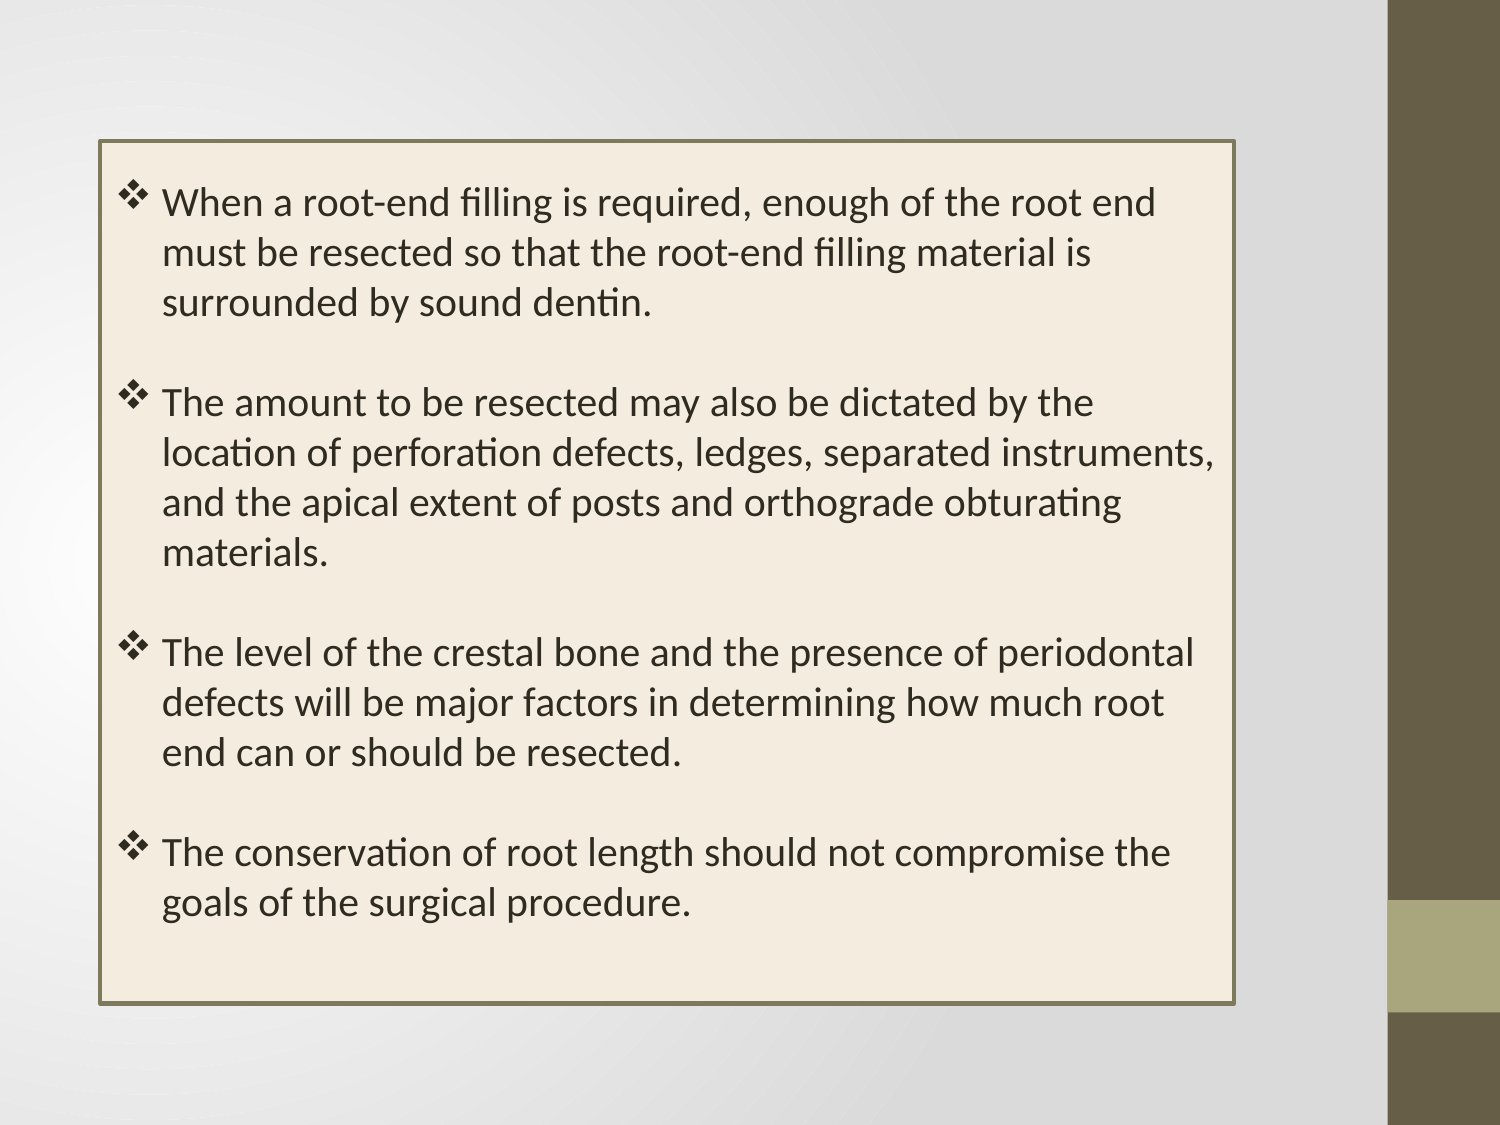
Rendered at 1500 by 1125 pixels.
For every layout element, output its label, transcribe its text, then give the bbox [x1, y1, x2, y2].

text_box When a root-end filling is required, enough of the root end must be resected so that the root-end filling material is surrounded by sound dentin. The amount to be resected may also be dictated by the location of perforation defects, ledges, separated instruments, and the apical extent of posts and orthograde obturating materials. The level of the crestal bone and the presence of periodontal defects will be major factors in determining how much root end can or should be resected. The conservation of root length should not compromise the goals of the surgical procedure. [98, 139, 1236, 1006]
